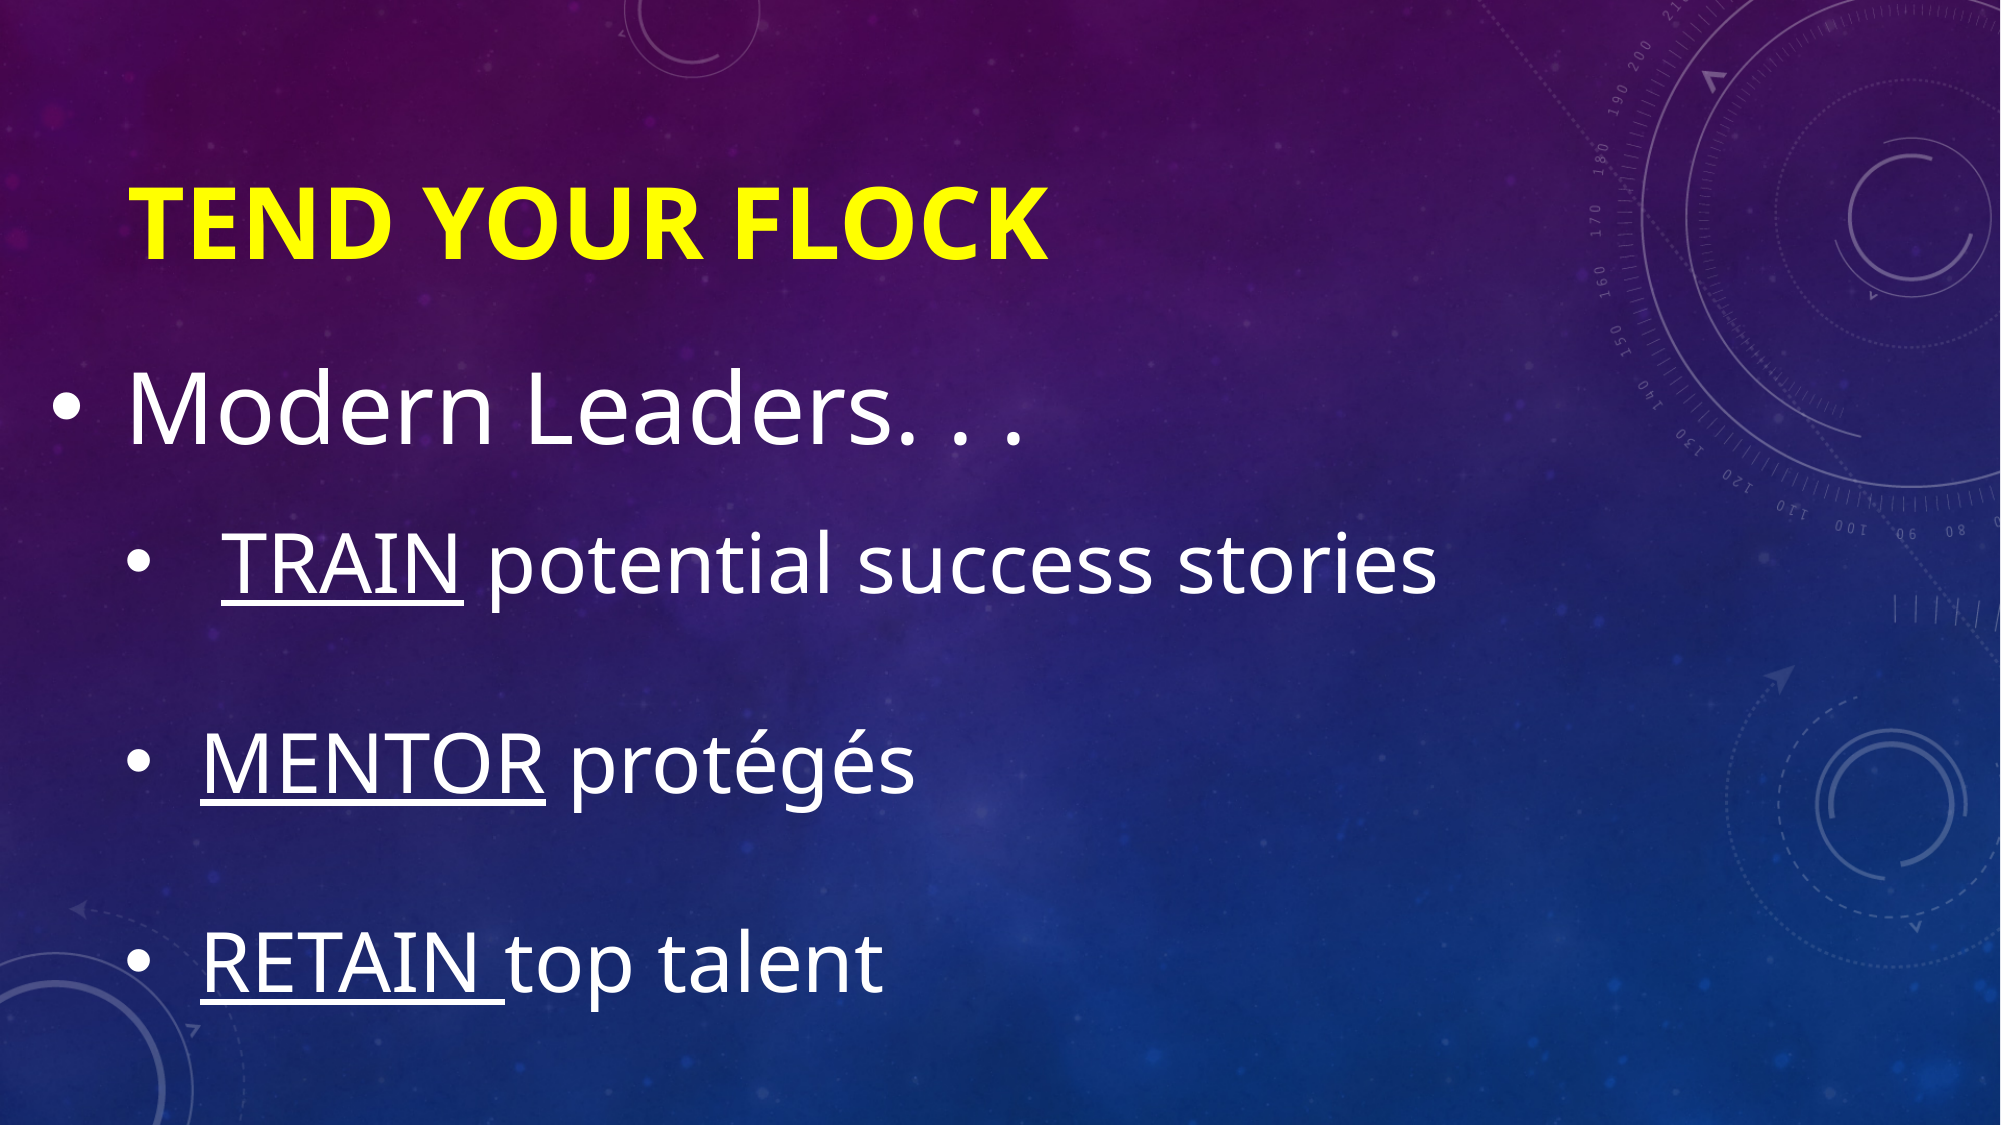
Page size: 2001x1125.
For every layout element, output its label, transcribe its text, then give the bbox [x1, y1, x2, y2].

title tend your flock [112, 99, 1775, 337]
picture [0, 0, 2001, 1125]
text_box Modern Leaders. . . TRAIN potential success stories MENTOR protégés RETAIN top talent [34, 337, 1940, 1017]
